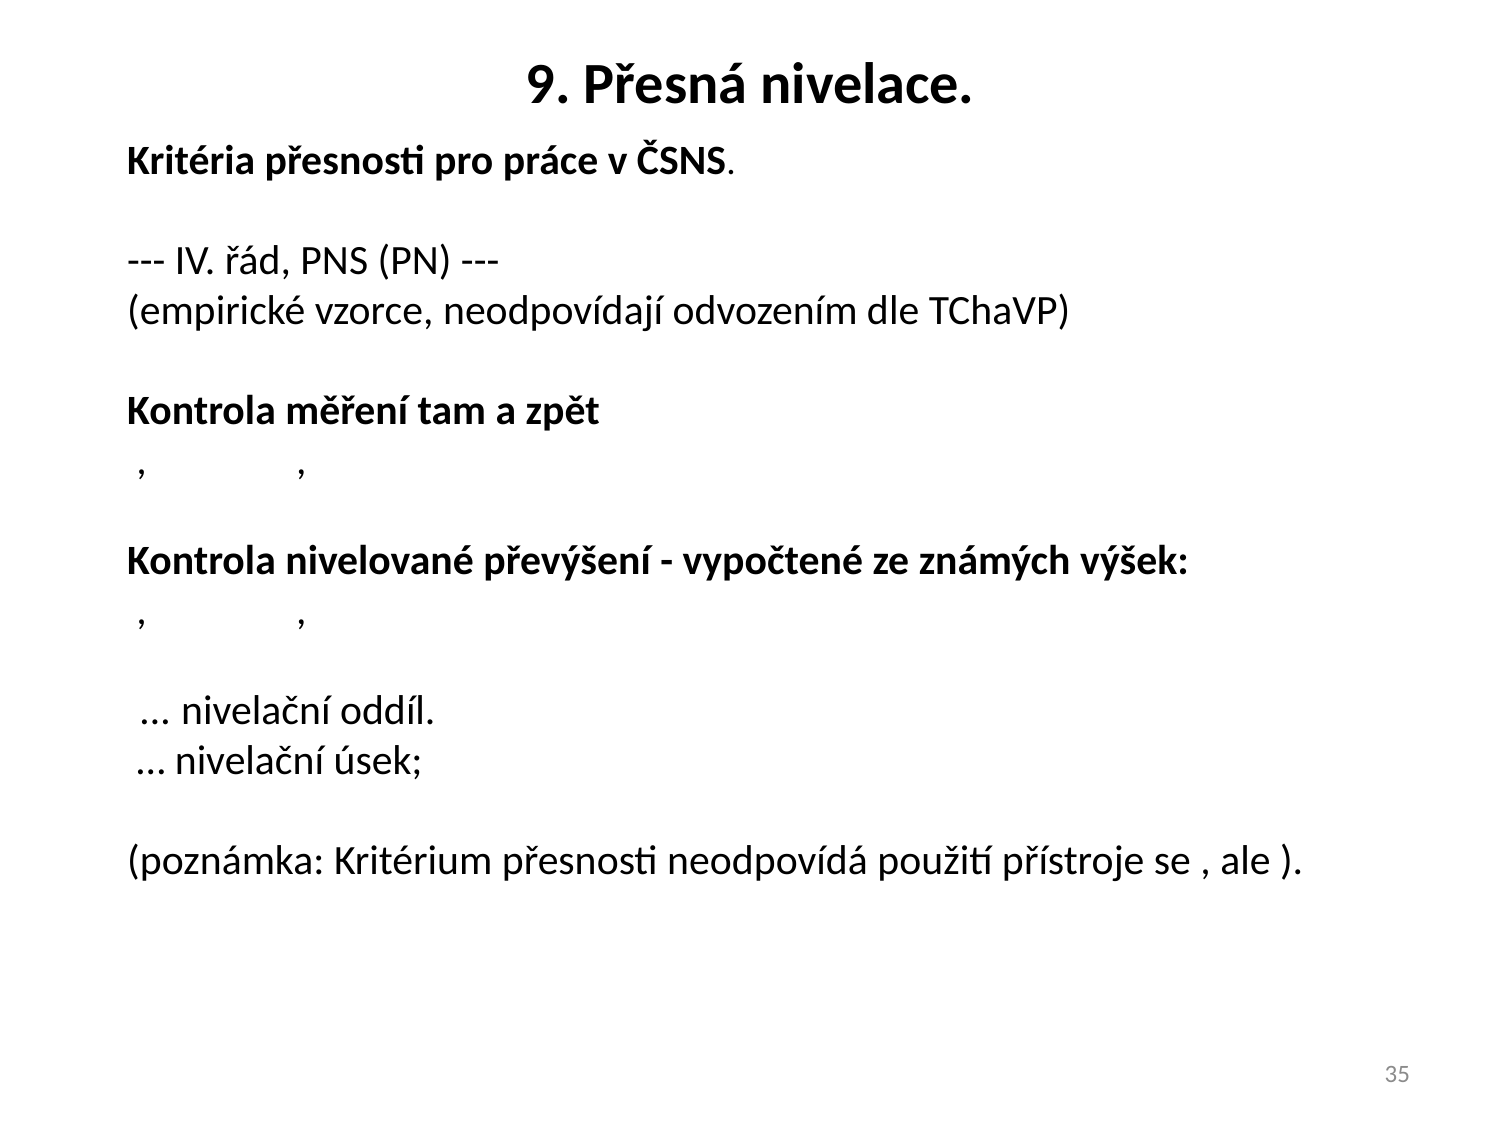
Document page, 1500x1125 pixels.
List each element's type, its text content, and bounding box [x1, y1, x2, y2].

text_box 9. Přesná nivelace. [112, 37, 1388, 123]
slide_number 35 [1074, 1042, 1425, 1103]
